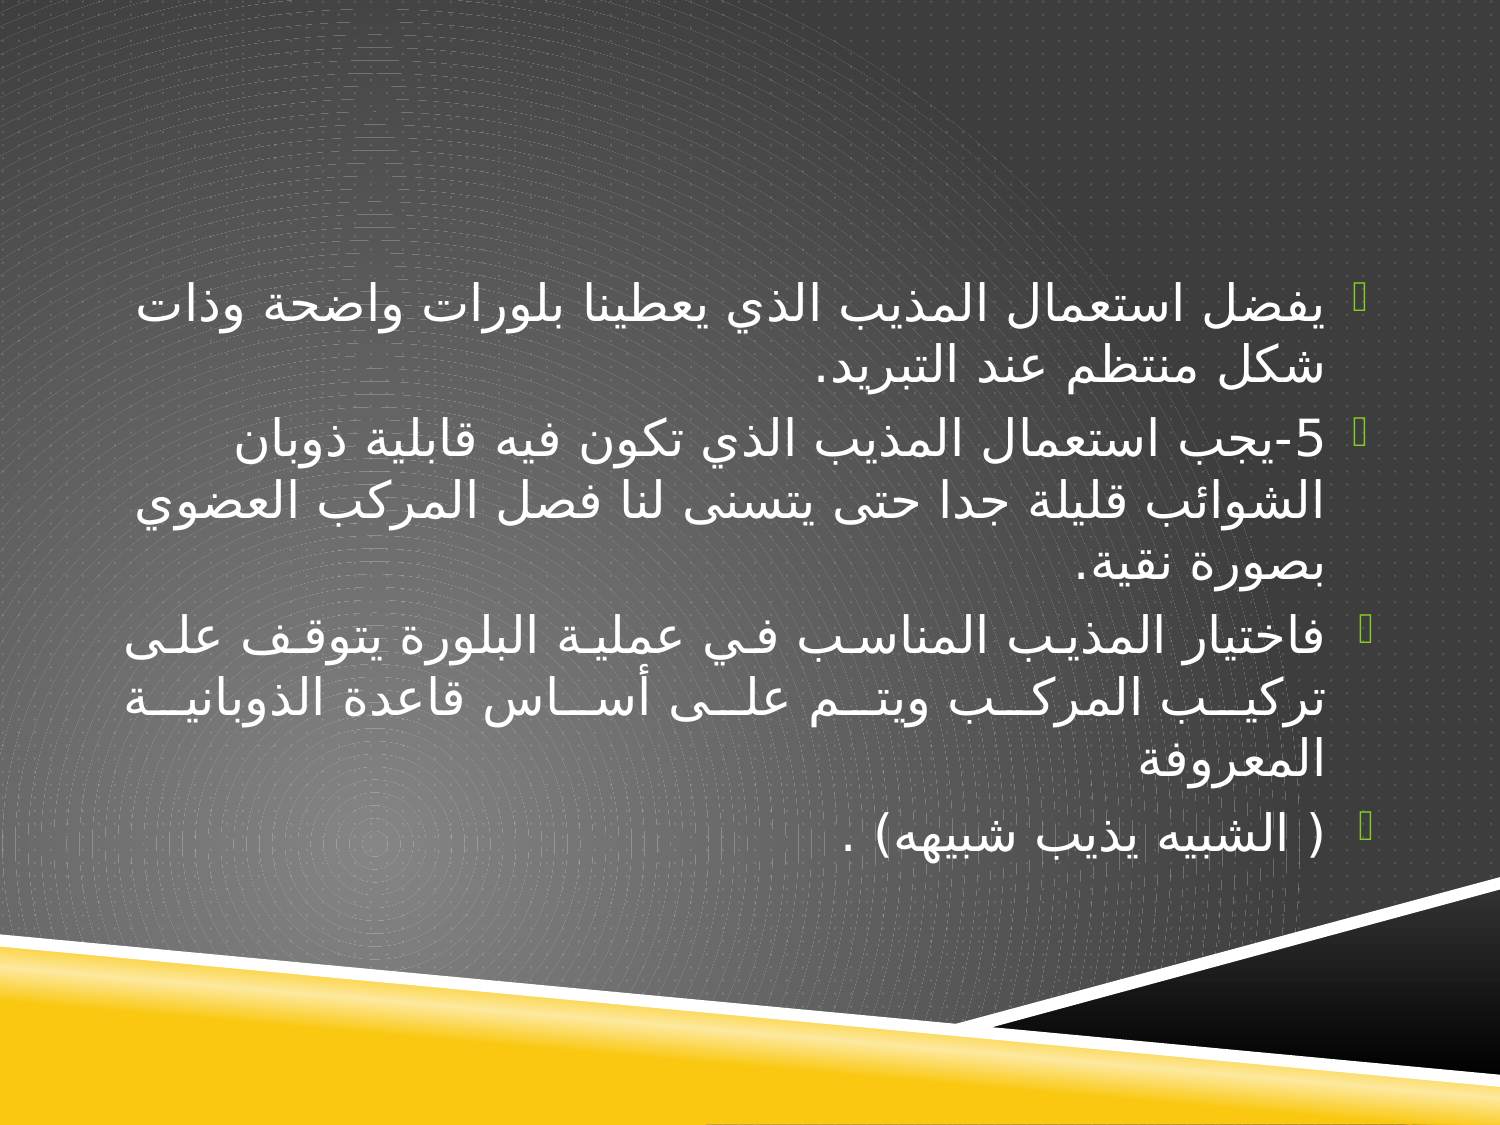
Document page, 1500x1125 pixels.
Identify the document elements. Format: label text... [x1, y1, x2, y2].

list يفضل استعمال المذيب الذي يعطينا بلورات واضحة وذات شكل منتظم عند التبريد. 5-يجب استعمال المذيب الذي تكون فيه قابلية ذوبان الشوائب قليلة جدا حتى يتسنى لنا فصل المركب العضوي بصورة نقية. فاختيار المذيب المناسب في عملية البلورة يتوقف على تركيب المركب ويتم على أساس قاعدة الذوبانية المعروفة ( الشبيه يذيب شبيهه) . [123, 262, 1376, 875]
